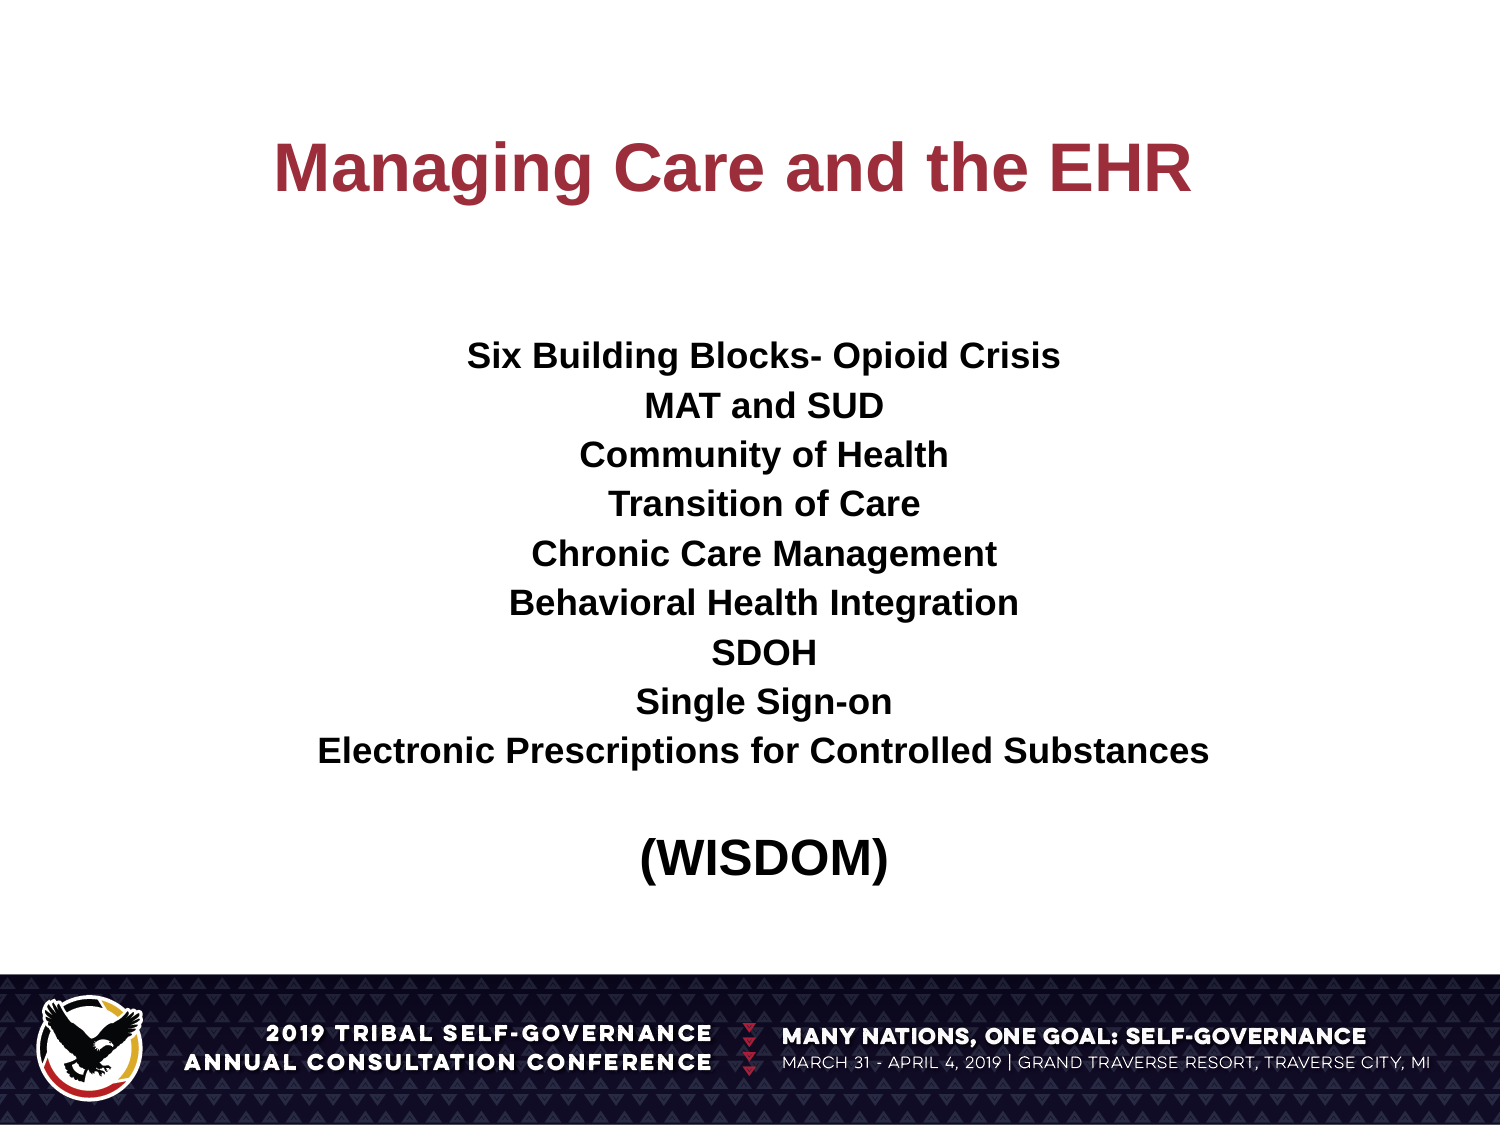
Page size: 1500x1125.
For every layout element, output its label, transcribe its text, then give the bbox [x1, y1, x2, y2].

title Managing Care and the EHR [258, 60, 1282, 275]
list Six Building Blocks- Opioid Crisis MAT and SUD Community of Health Transition of Care Chronic Care Management Behavioral Health Integration SDOH Single Sign-on Electronic Prescriptions for Controlled Substances (WISDOM) [161, 275, 1368, 904]
picture [0, 974, 1500, 1125]
